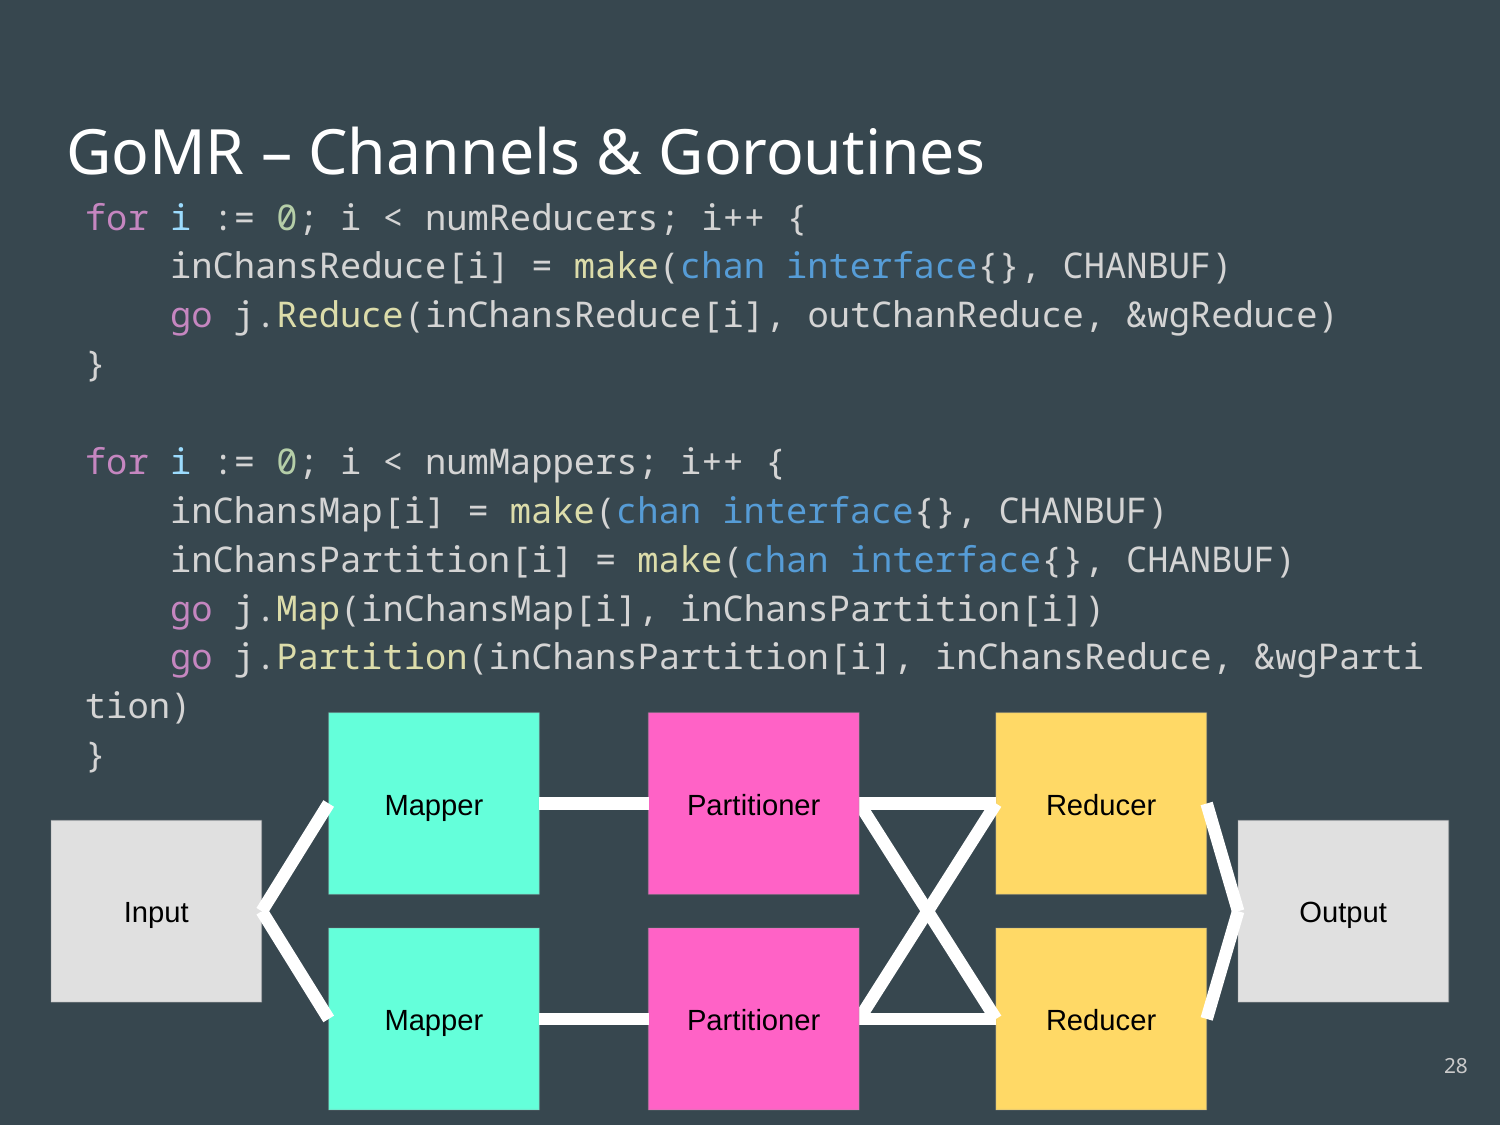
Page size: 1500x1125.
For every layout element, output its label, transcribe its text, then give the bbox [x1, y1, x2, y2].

title GoMR – Channels & Goroutines [51, 97, 1449, 173]
list for i := 0; i < numReducers; i++ { inChansReduce[i] = make(chan interface{}, CHANBUF) go j.Reduce(inChansReduce[i], outChanReduce, &wgReduce) } for i := 0; i < numMappers; i++ { inChansMap[i] = make(chan interface{}, CHANBUF) inChansPartition[i] = make(chan interface{}, CHANBUF) go j.Map(inChansMap[i], inChansPartition[i]) go j.Partition(inChansPartition[i], inChansReduce, &wgPartition) } [51, 173, 1449, 712]
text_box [50, 712, 1450, 1111]
slide_number 28 [1454, 1023, 1483, 1110]
